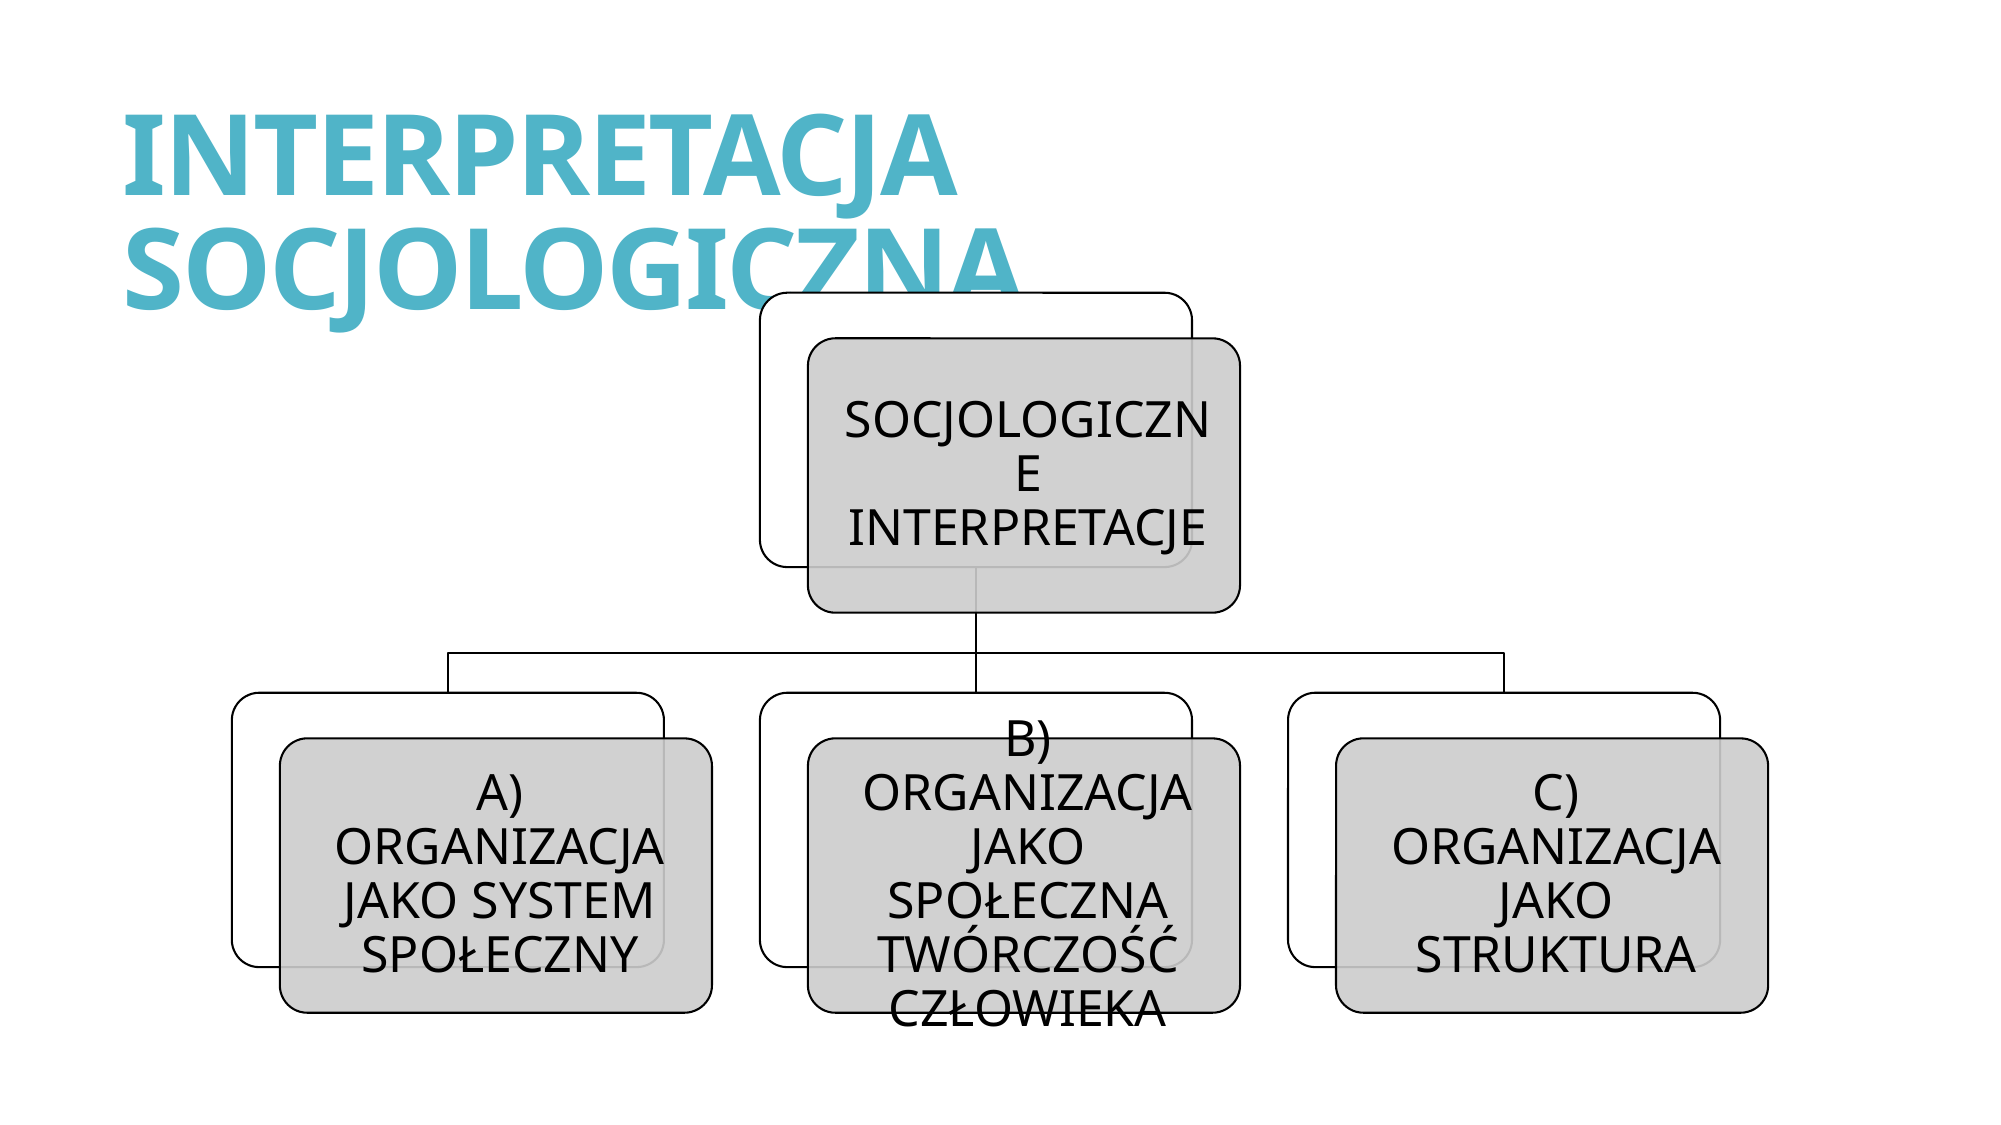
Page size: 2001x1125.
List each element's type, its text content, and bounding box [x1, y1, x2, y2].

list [137, 291, 1863, 1014]
title INTERPRETACJA SOCJOLOGICZNA [107, 81, 1875, 354]
